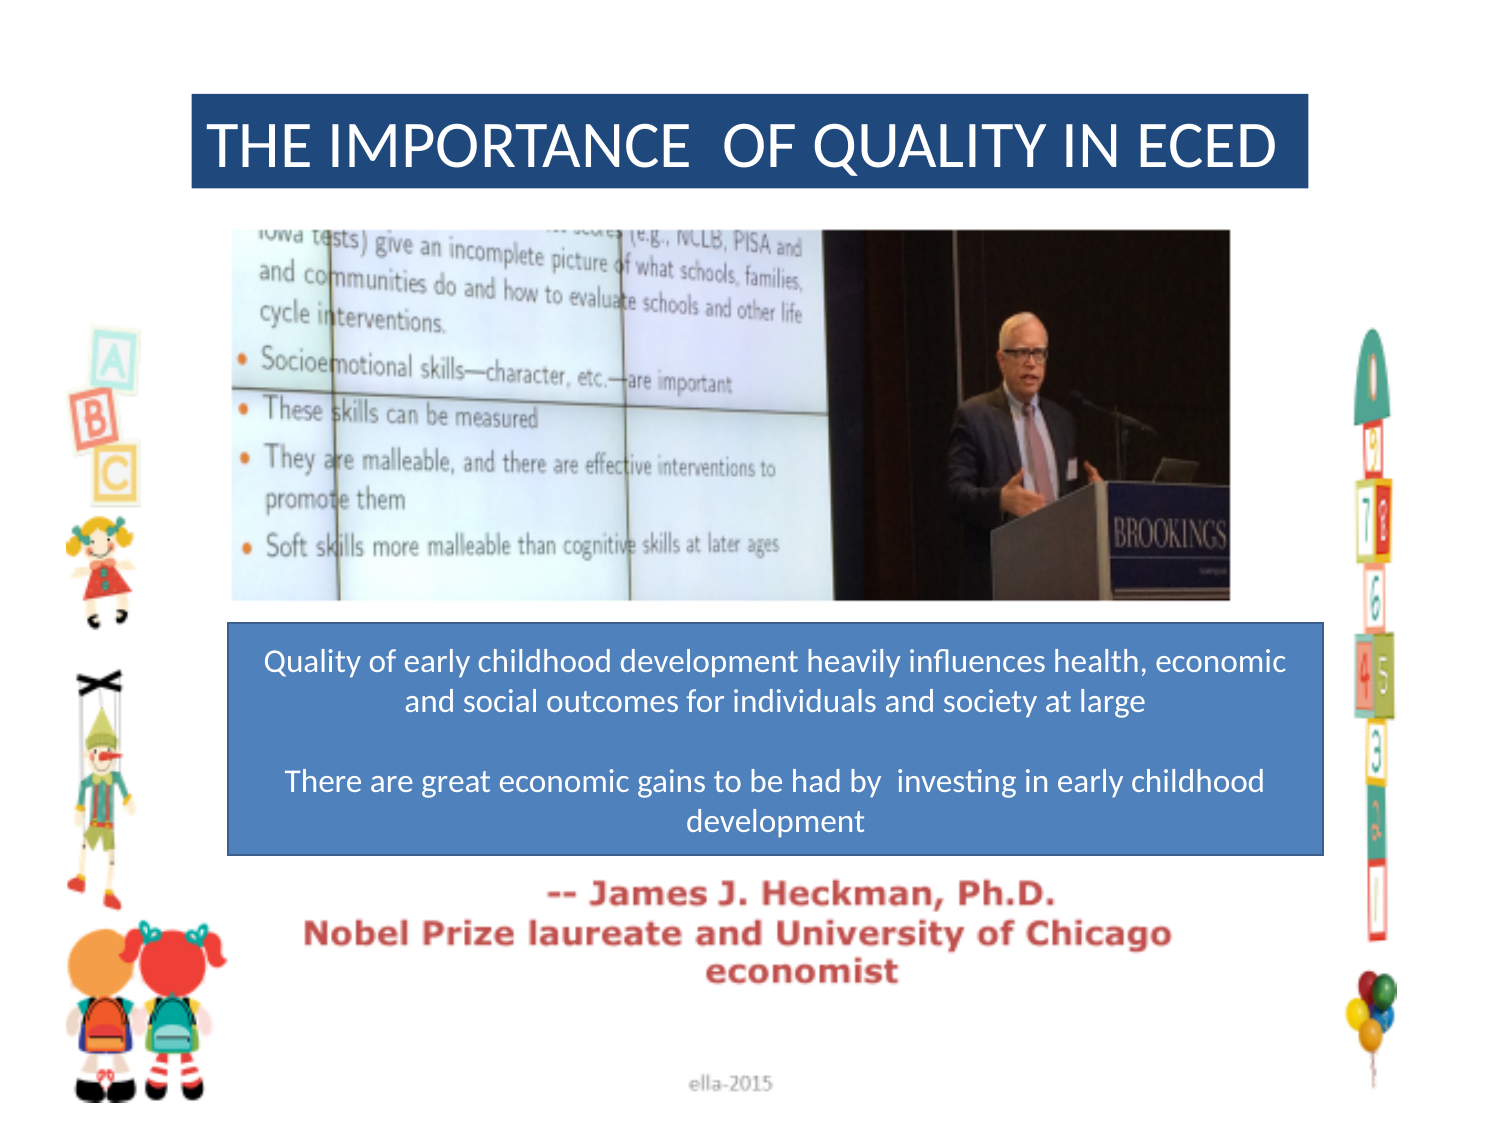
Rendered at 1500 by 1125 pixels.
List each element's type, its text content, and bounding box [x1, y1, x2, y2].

text_box THE IMPORTANCE OF QUALITY IN ECED [191, 93, 1309, 104]
picture [66, 104, 1397, 1103]
